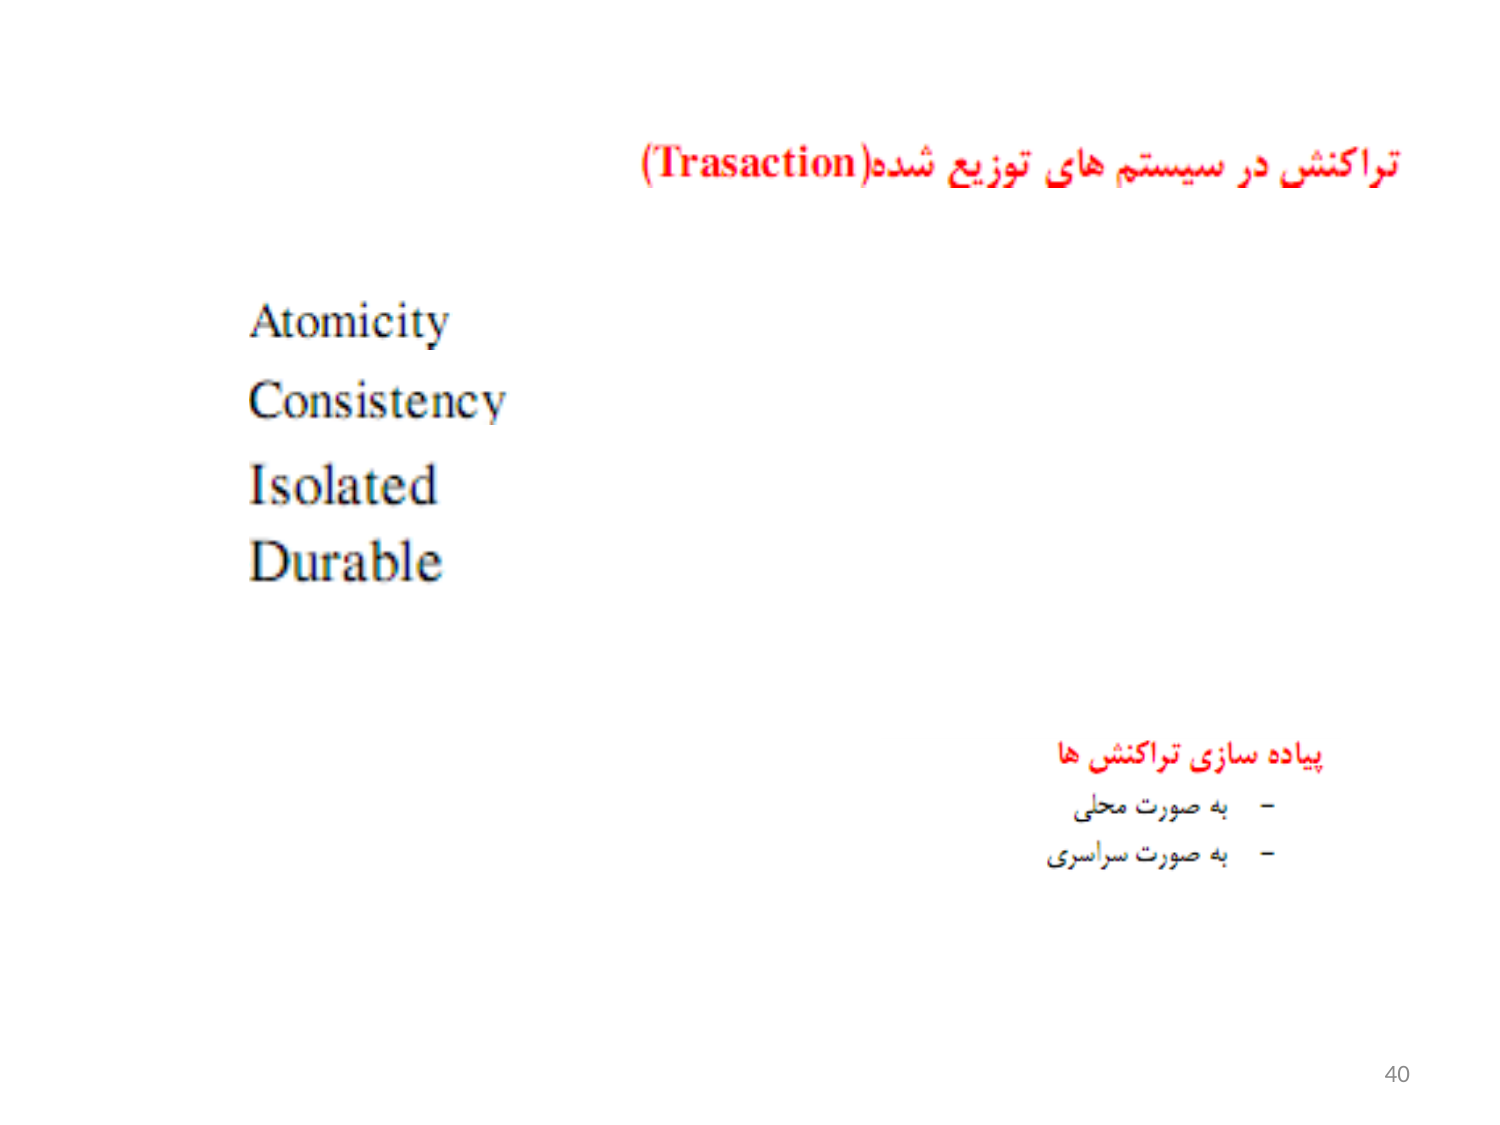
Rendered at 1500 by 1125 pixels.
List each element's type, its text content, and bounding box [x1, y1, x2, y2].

picture [249, 374, 510, 426]
slide_number 40 [1074, 1042, 1425, 1103]
picture [249, 528, 457, 594]
picture [635, 137, 1410, 188]
picture [249, 299, 454, 351]
picture [249, 452, 452, 516]
picture [880, 737, 1341, 874]
